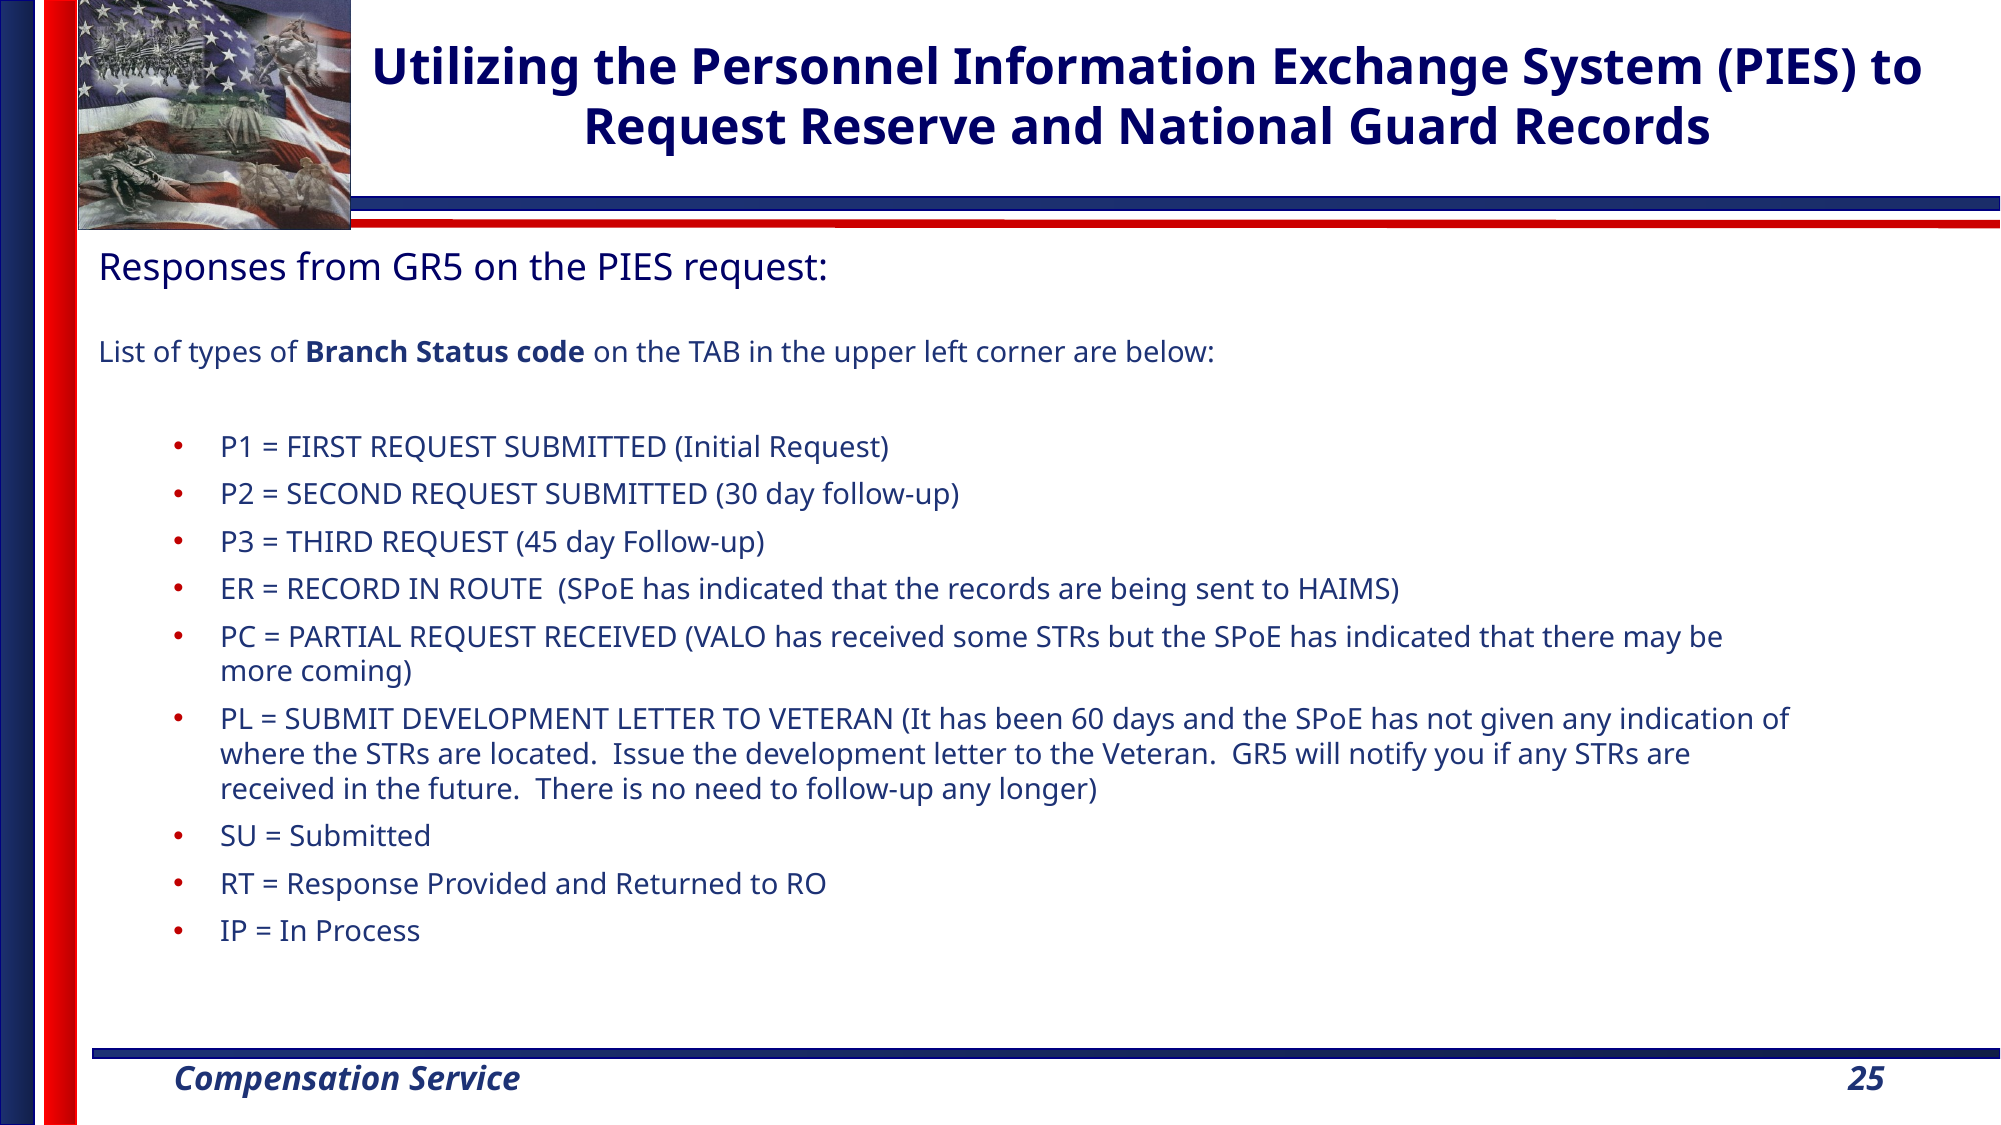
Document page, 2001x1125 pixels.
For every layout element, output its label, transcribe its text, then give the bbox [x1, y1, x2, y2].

title Utilizing the Personnel Information Exchange System (PIES) to Request Reserve and National Guard Records [350, 0, 1946, 190]
slide_number 25 [1733, 1042, 2000, 1118]
picture [78, 0, 351, 230]
text_box Responses from GR5 on the PIES request: List of types of Branch Status code on the TAB in the upper left corner are below: P1 = FIRST REQUEST SUBMITTED (Initial Request) P2 = SECOND REQUEST SUBMITTED (30 day follow-up) P3 = THIRD REQUEST (45 day Follow-up) ER = RECORD IN ROUTE (SPoE has indicated that the records are being sent to HAIMS) PC = PARTIAL REQUEST RECEIVED (VALO has received some STRs but the SPoE has indicated that there may be more coming) PL = SUBMIT DEVELOPMENT LETTER TO VETERAN (It has been 60 days and the SPoE has not given any indication of where the STRs are located. Issue the development letter to the Veteran. GR5 will notify you if any STRs are received in the future. There is no need to follow-up any longer) SU = Submitted RT = Response Provided and Returned to RO IP = In Process [83, 235, 1806, 955]
